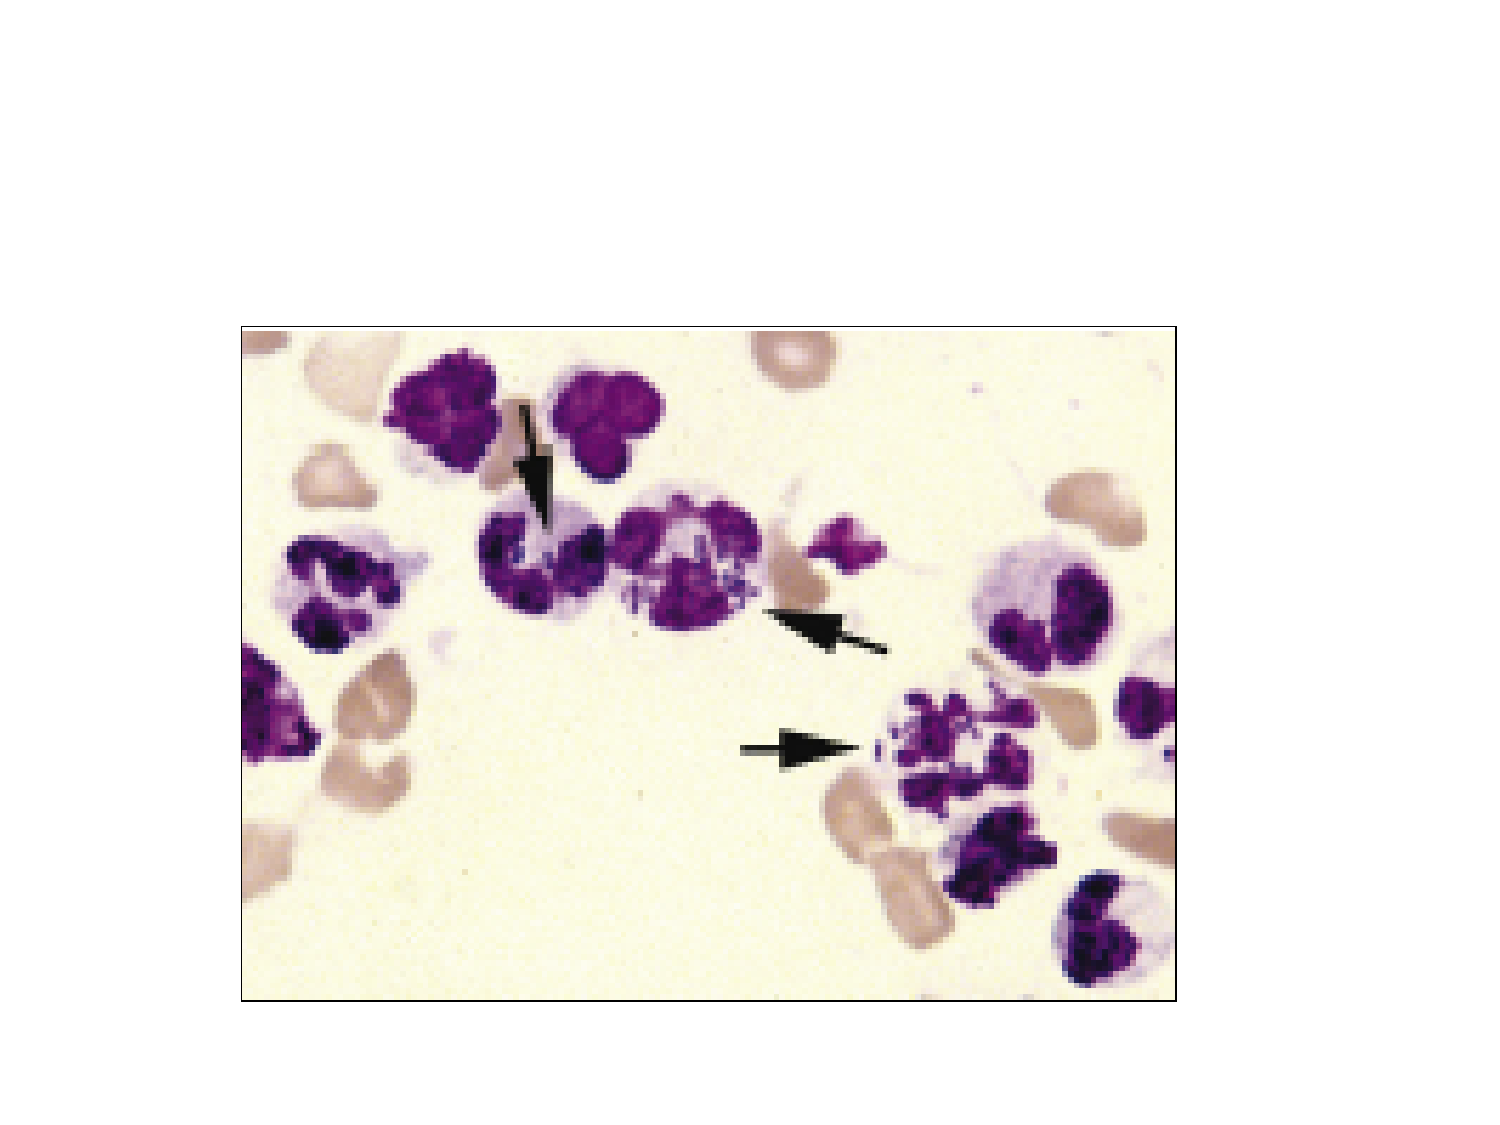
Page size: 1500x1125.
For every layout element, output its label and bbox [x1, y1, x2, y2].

list [241, 326, 1176, 1001]
